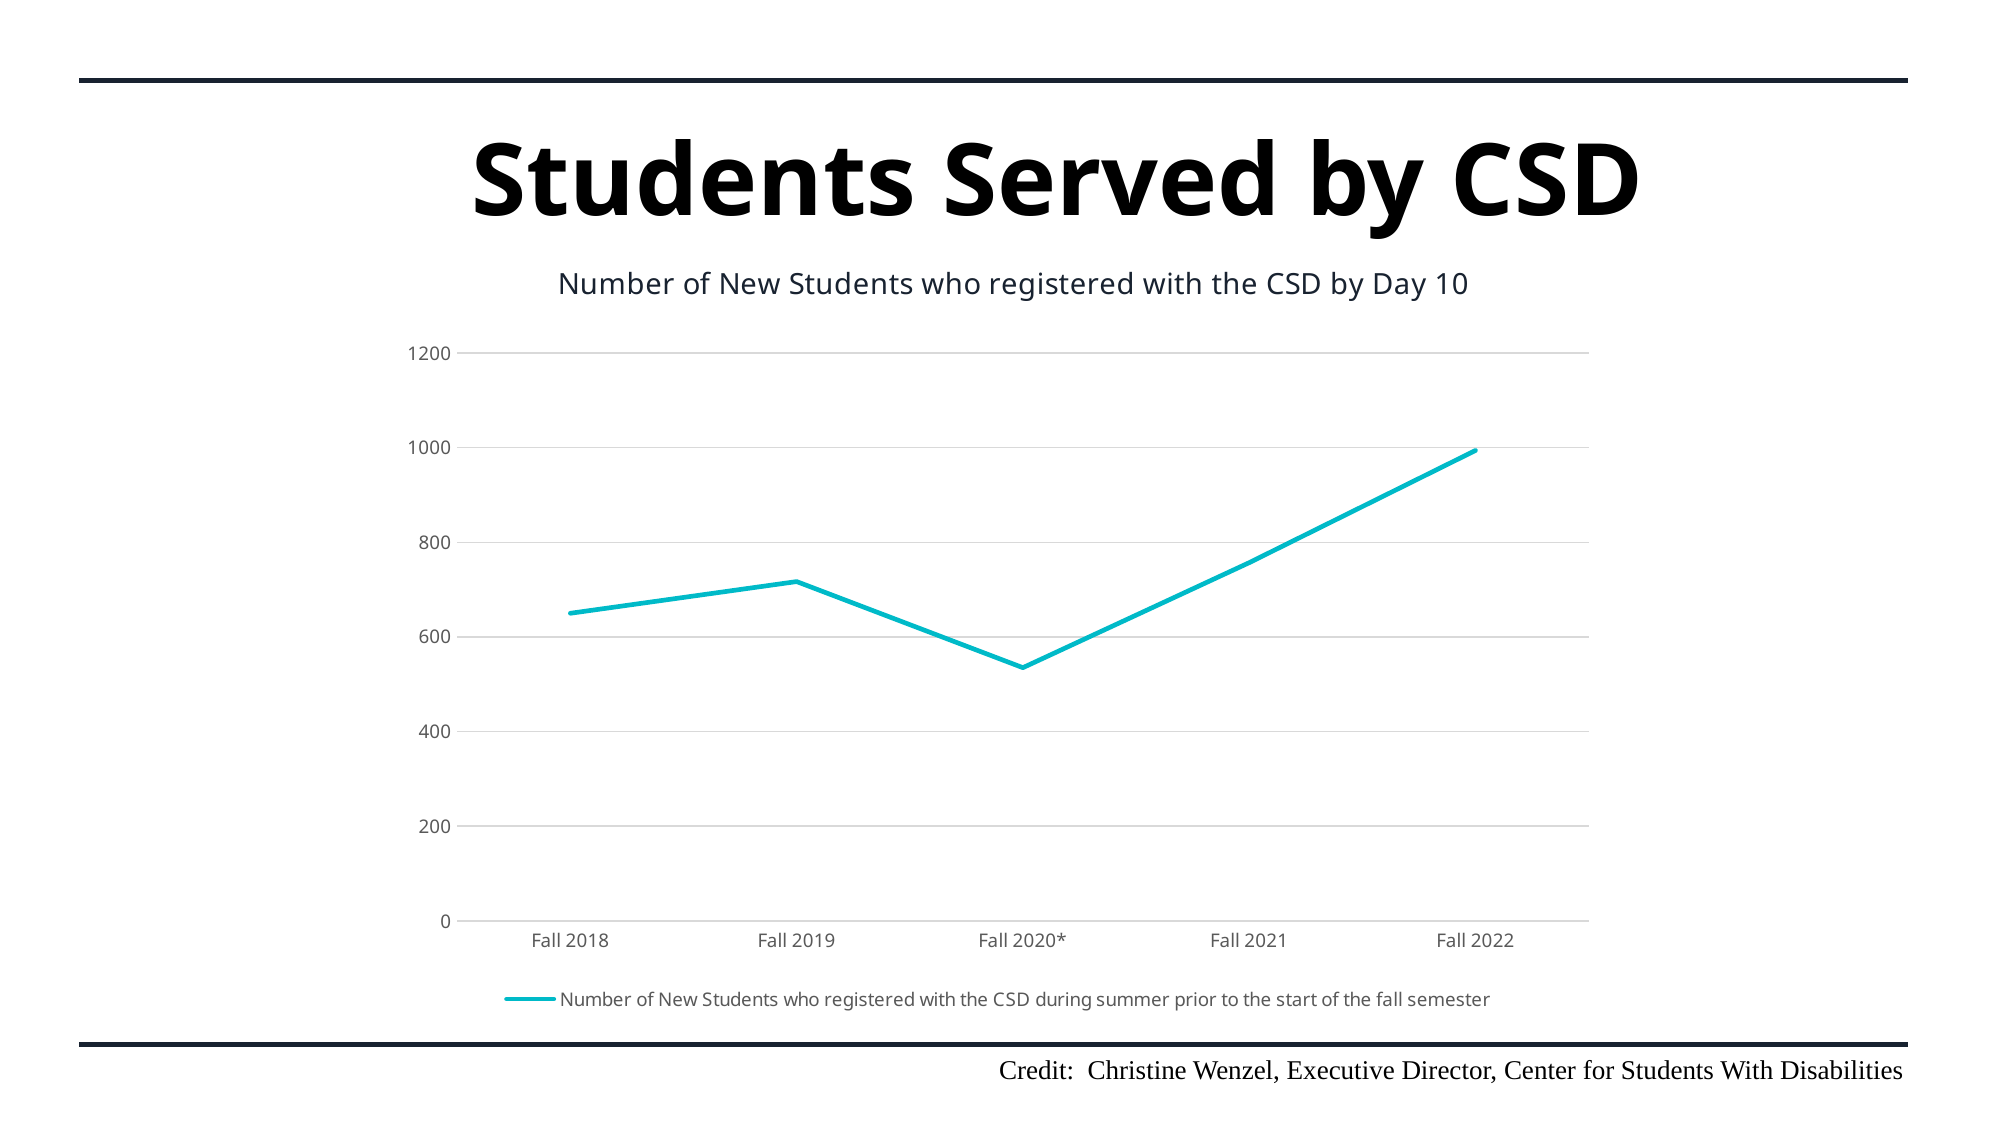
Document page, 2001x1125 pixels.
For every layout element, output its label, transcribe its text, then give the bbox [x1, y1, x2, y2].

title Students Served by CSD [456, 106, 1732, 243]
text_box Credit: Christine Wenzel, Executive Director, Center for Students With Disabilities [984, 1045, 1986, 1093]
chart [382, 242, 1614, 1019]
